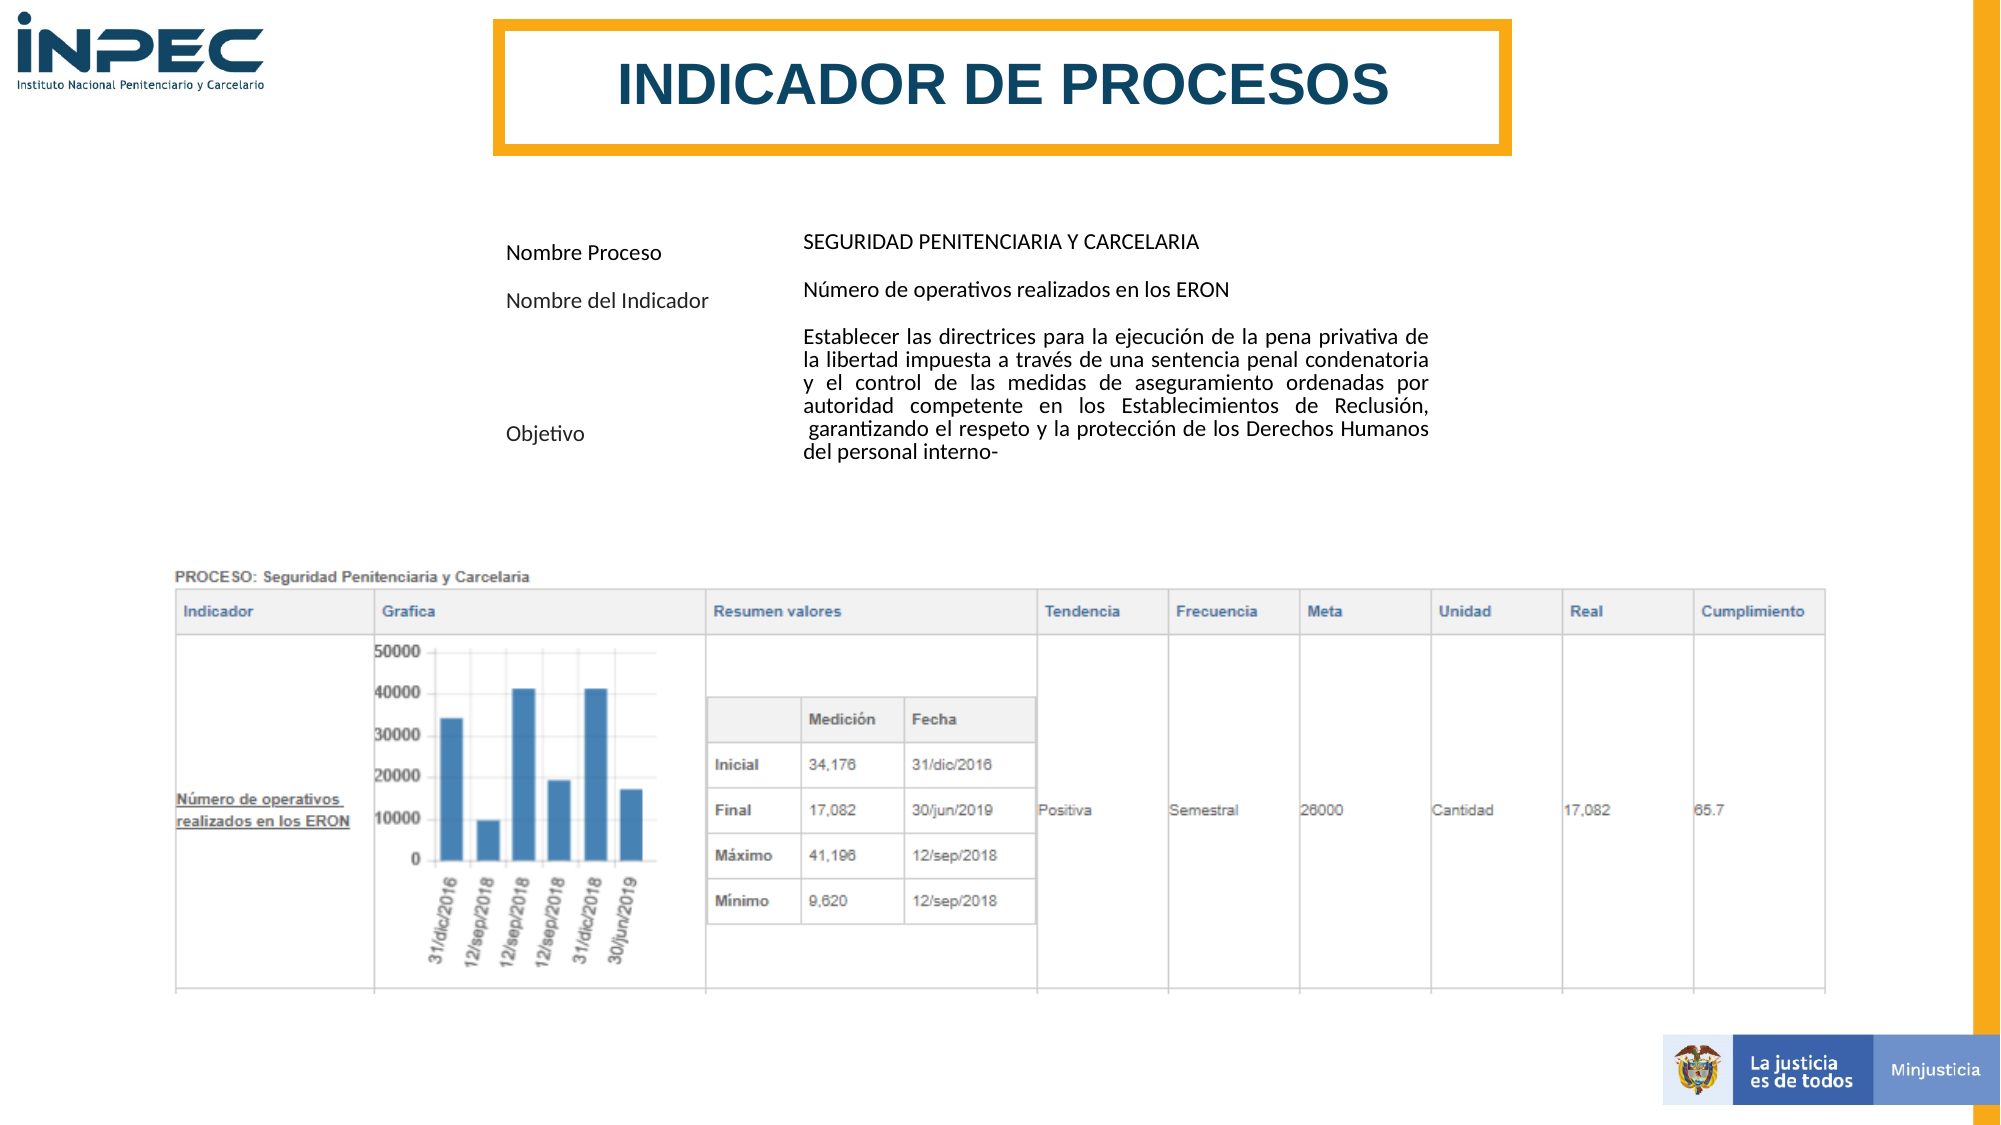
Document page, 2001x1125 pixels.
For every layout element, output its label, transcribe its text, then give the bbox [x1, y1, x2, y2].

text_box INDICADOR DE PROCESOS [504, 46, 1503, 129]
table_cell Establecer las directrices para la ejecución de la pena privativa de la libertad impuesta a través de una sentencia penal condenatoria y el control de las medidas de aseguramiento ordenadas por autoridad competente en los Establecimientos de Reclusión, garantizando el respeto y la protección de los Derechos Humanos del personal interno- [802, 326, 1432, 544]
table_cell Nombre del Indicador [505, 278, 802, 326]
table_cell Objetivo [505, 326, 802, 544]
picture [0, 0, 2000, 1125]
table_header SEGURIDAD PENITENCIARIA Y CARCELARIA [802, 231, 1432, 278]
table_header Nombre Proceso [505, 231, 802, 278]
table_cell Número de operativos realizados en los ERON [802, 278, 1432, 326]
